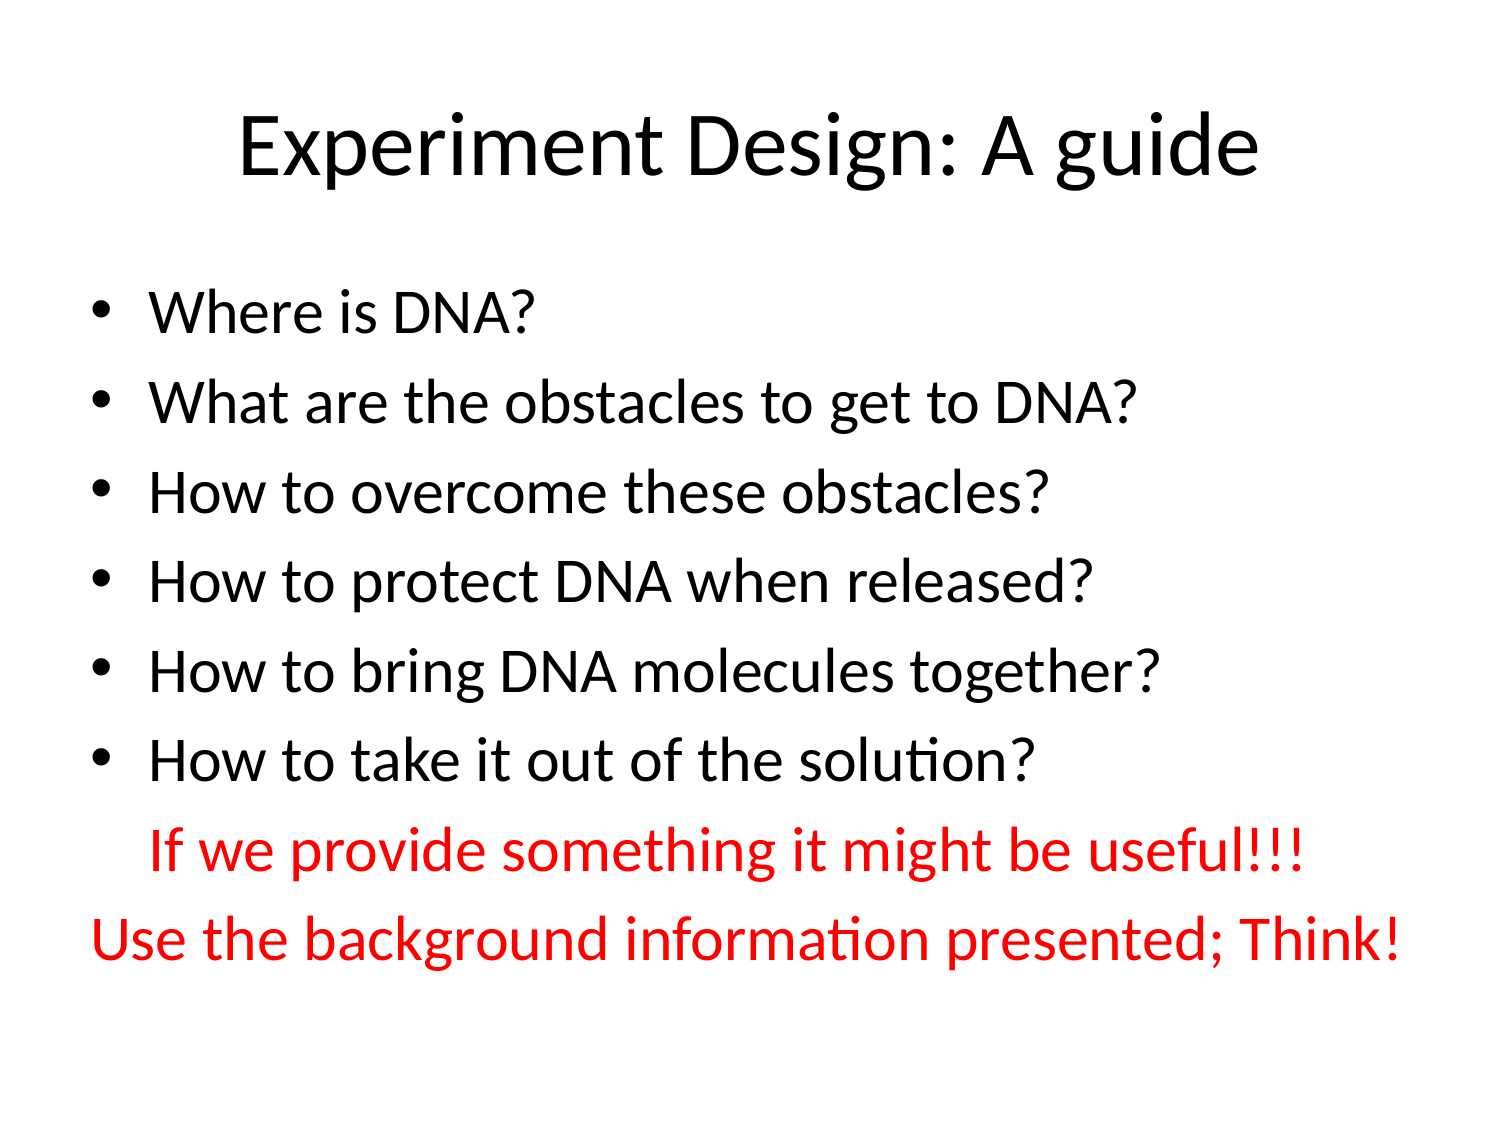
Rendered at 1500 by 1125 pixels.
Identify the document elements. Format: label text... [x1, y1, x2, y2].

title Experiment Design: A guide [74, 44, 1426, 233]
list Where is DNA? What are the obstacles to get to DNA? How to overcome these obstacles? How to protect DNA when released? How to bring DNA molecules together? How to take it out of the solution? If we provide something it might be useful!!! Use the background information presented; Think! [74, 262, 1426, 1006]
